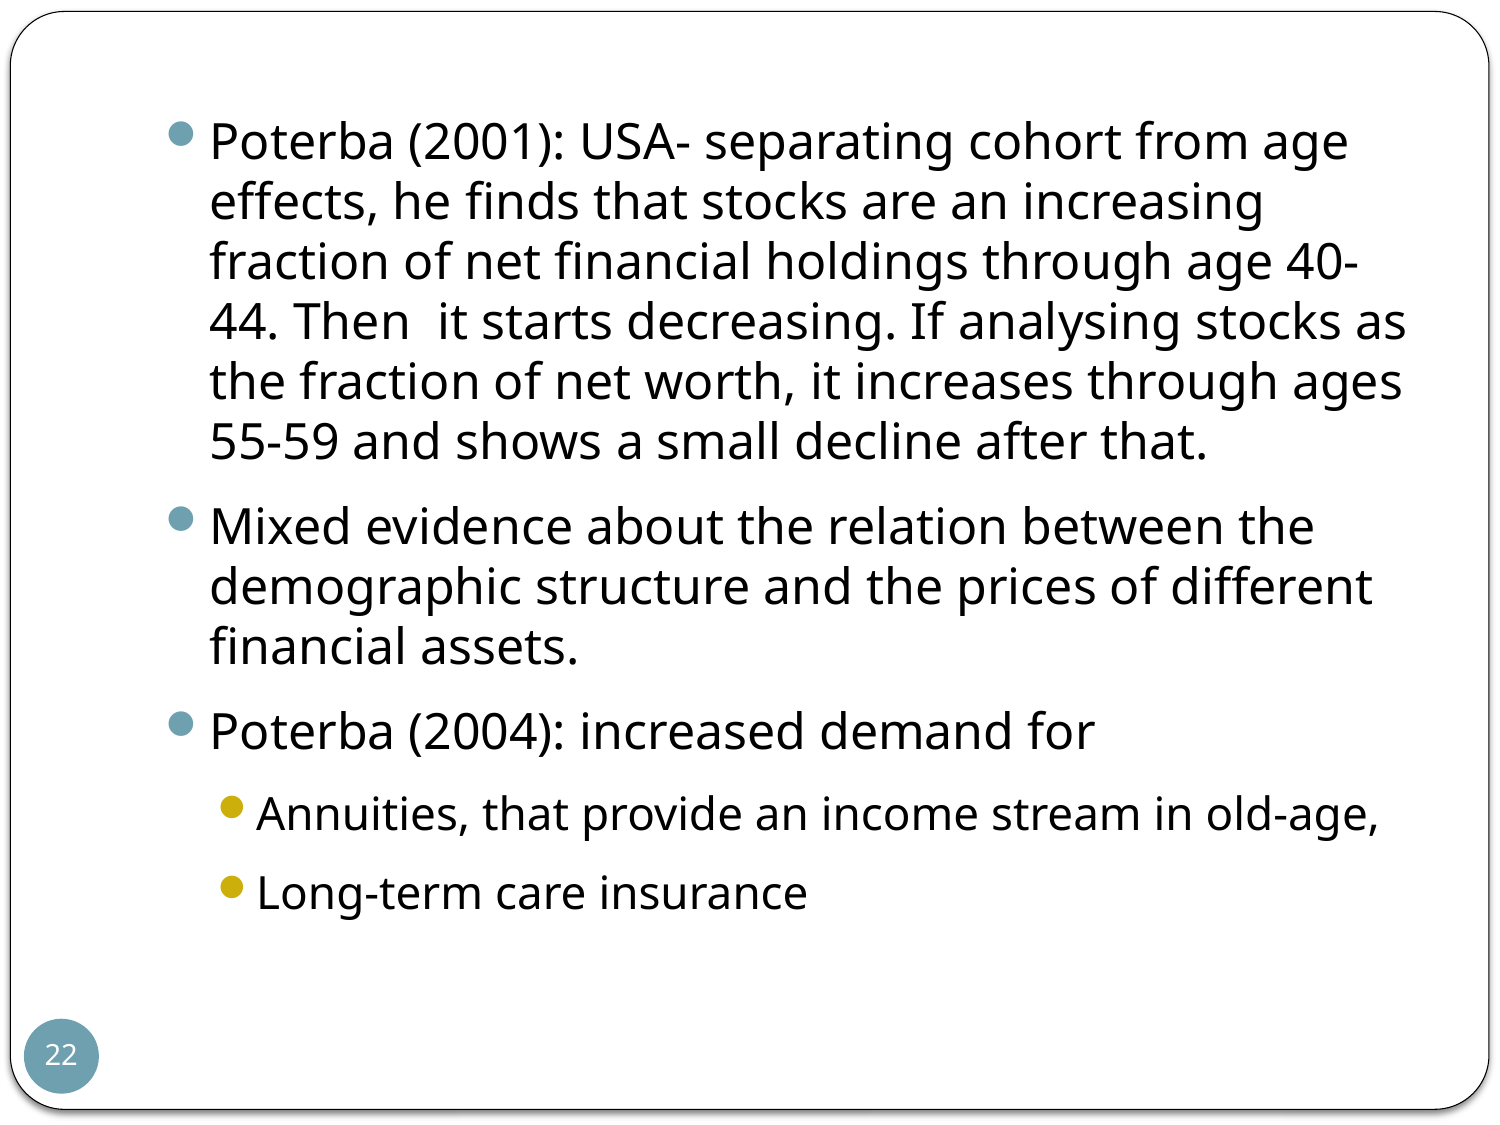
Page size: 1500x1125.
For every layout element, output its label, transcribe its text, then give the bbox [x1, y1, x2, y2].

list Poterba (2001): USA- separating cohort from age effects, he finds that stocks are an increasing fraction of net financial holdings through age 40-44. Then it starts decreasing. If analysing stocks as the fraction of net worth, it increases through ages 55-59 and shows a small decline after that. Mixed evidence about the relation between the demographic structure and the prices of different financial assets. Poterba (2004): increased demand for Annuities, that provide an income stream in old-age, Long-term care insurance [150, 101, 1425, 988]
slide_number 22 [23, 1018, 99, 1094]
